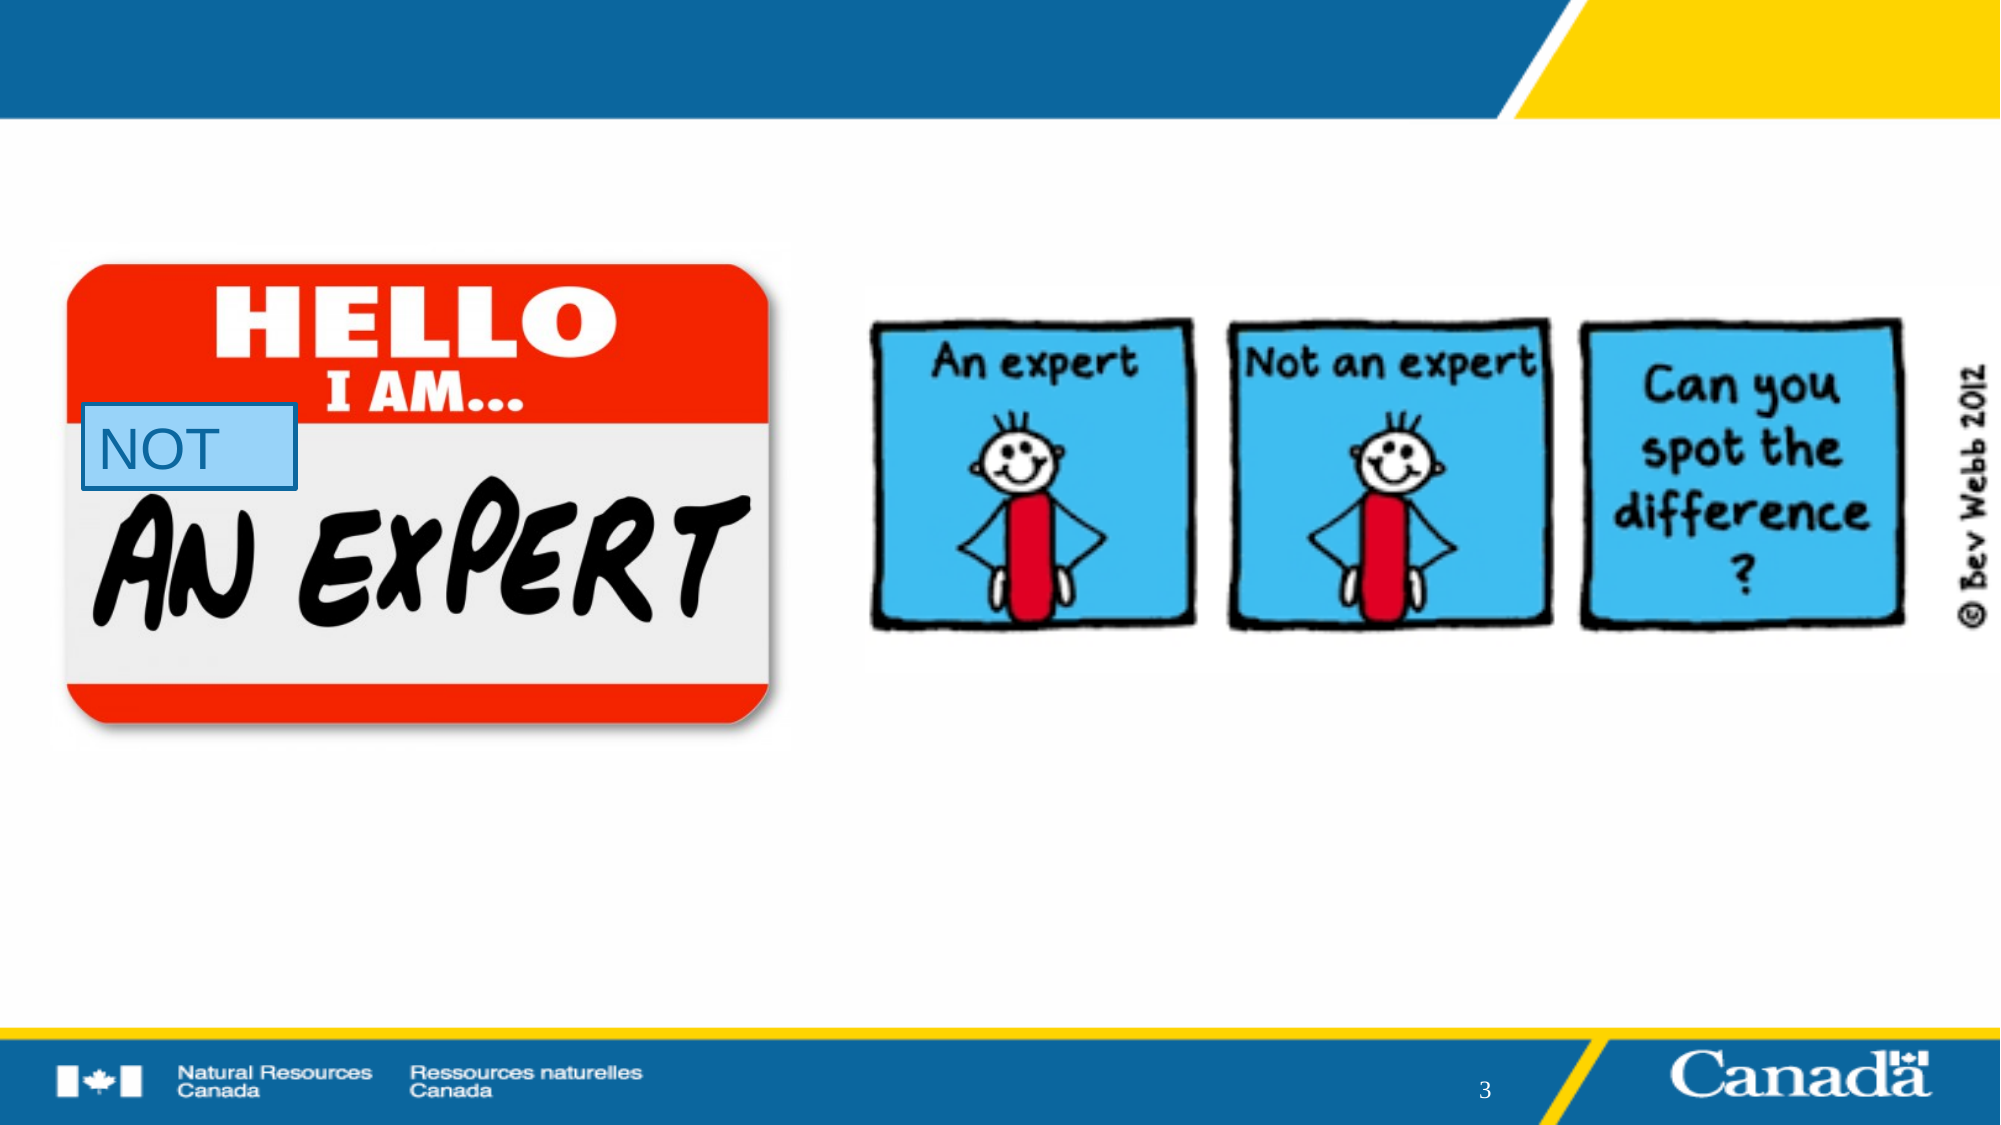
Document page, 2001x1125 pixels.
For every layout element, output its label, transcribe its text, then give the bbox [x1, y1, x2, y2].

picture [0, 0, 2000, 1125]
slide_number 3 [1385, 1065, 1586, 1125]
